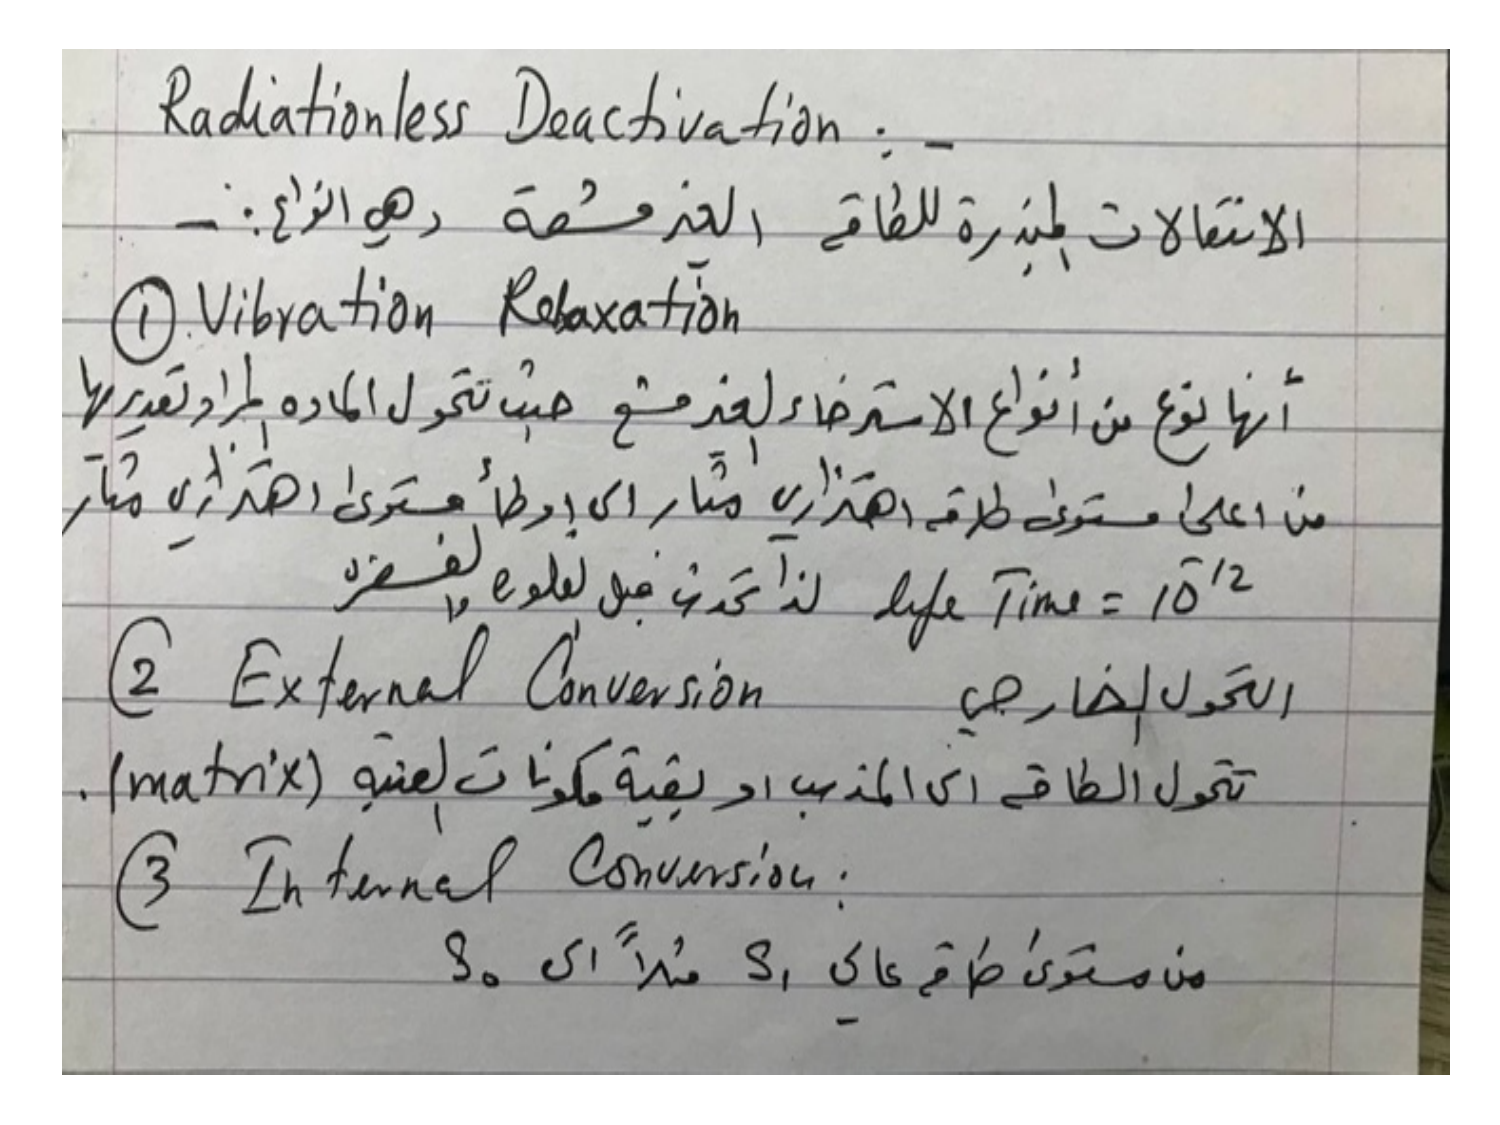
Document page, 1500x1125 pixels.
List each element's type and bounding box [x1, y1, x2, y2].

picture [62, 49, 1451, 1076]
